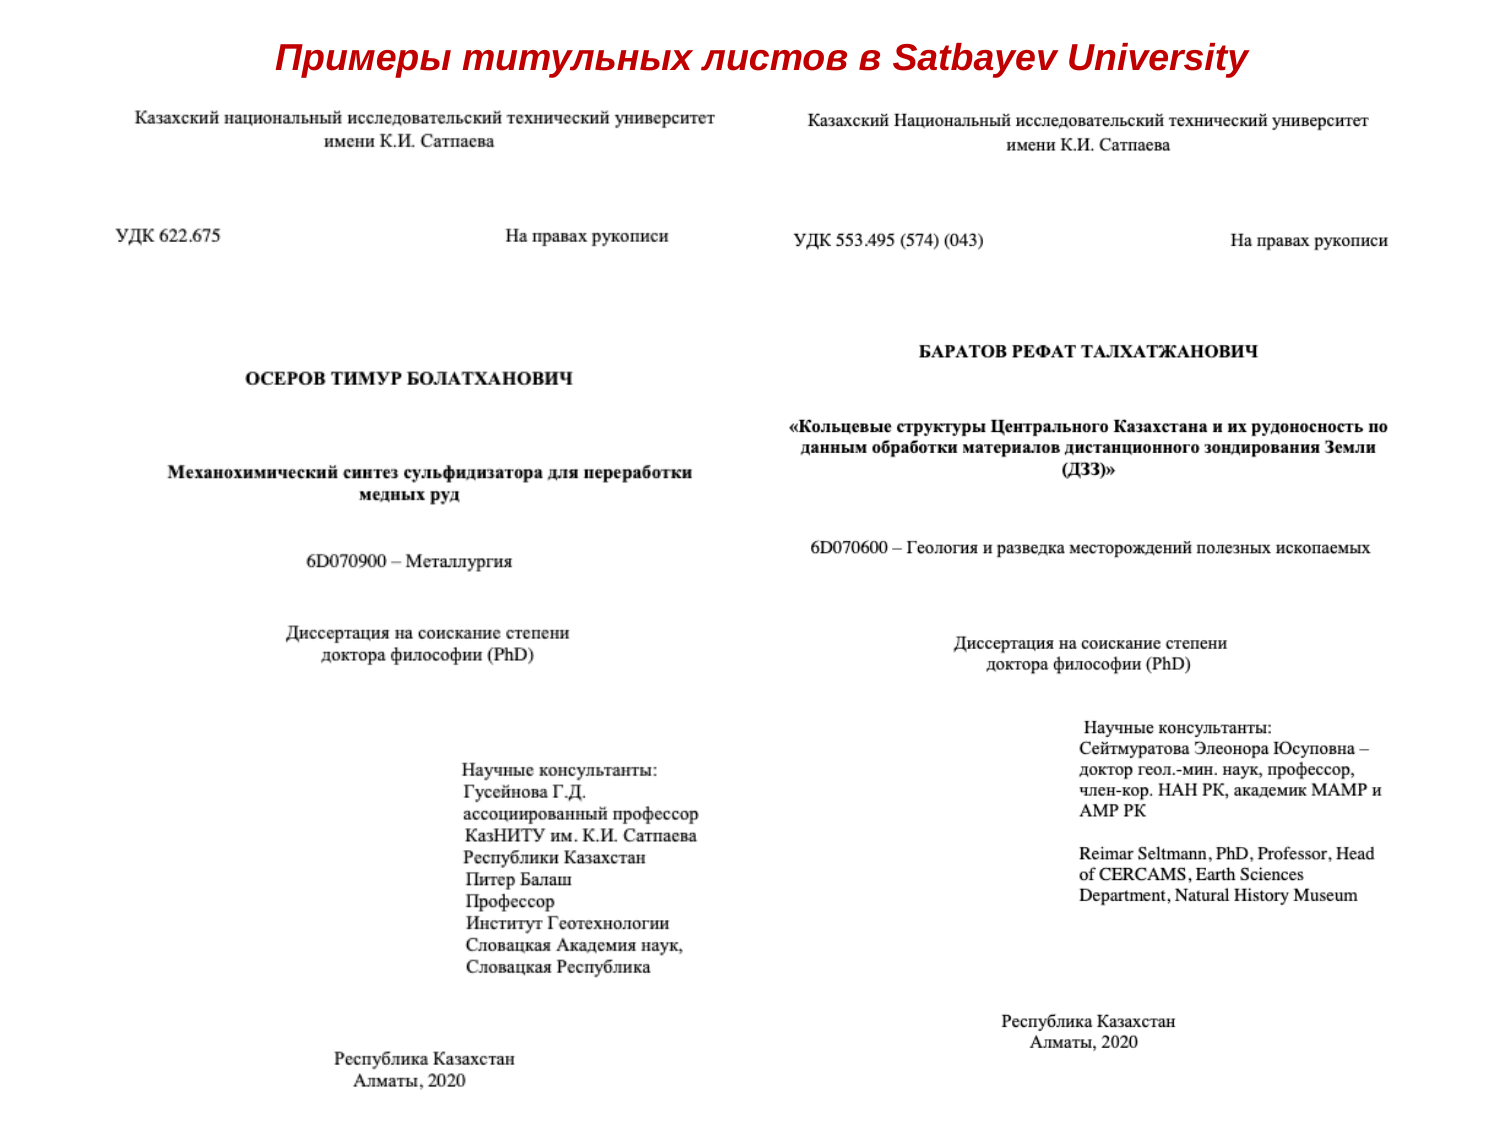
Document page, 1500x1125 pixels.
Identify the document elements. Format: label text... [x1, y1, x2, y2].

text_box Примеры титульных листов в Satbayev University [52, 25, 1482, 131]
picture [36, 99, 747, 1100]
picture [766, 97, 1419, 1059]
